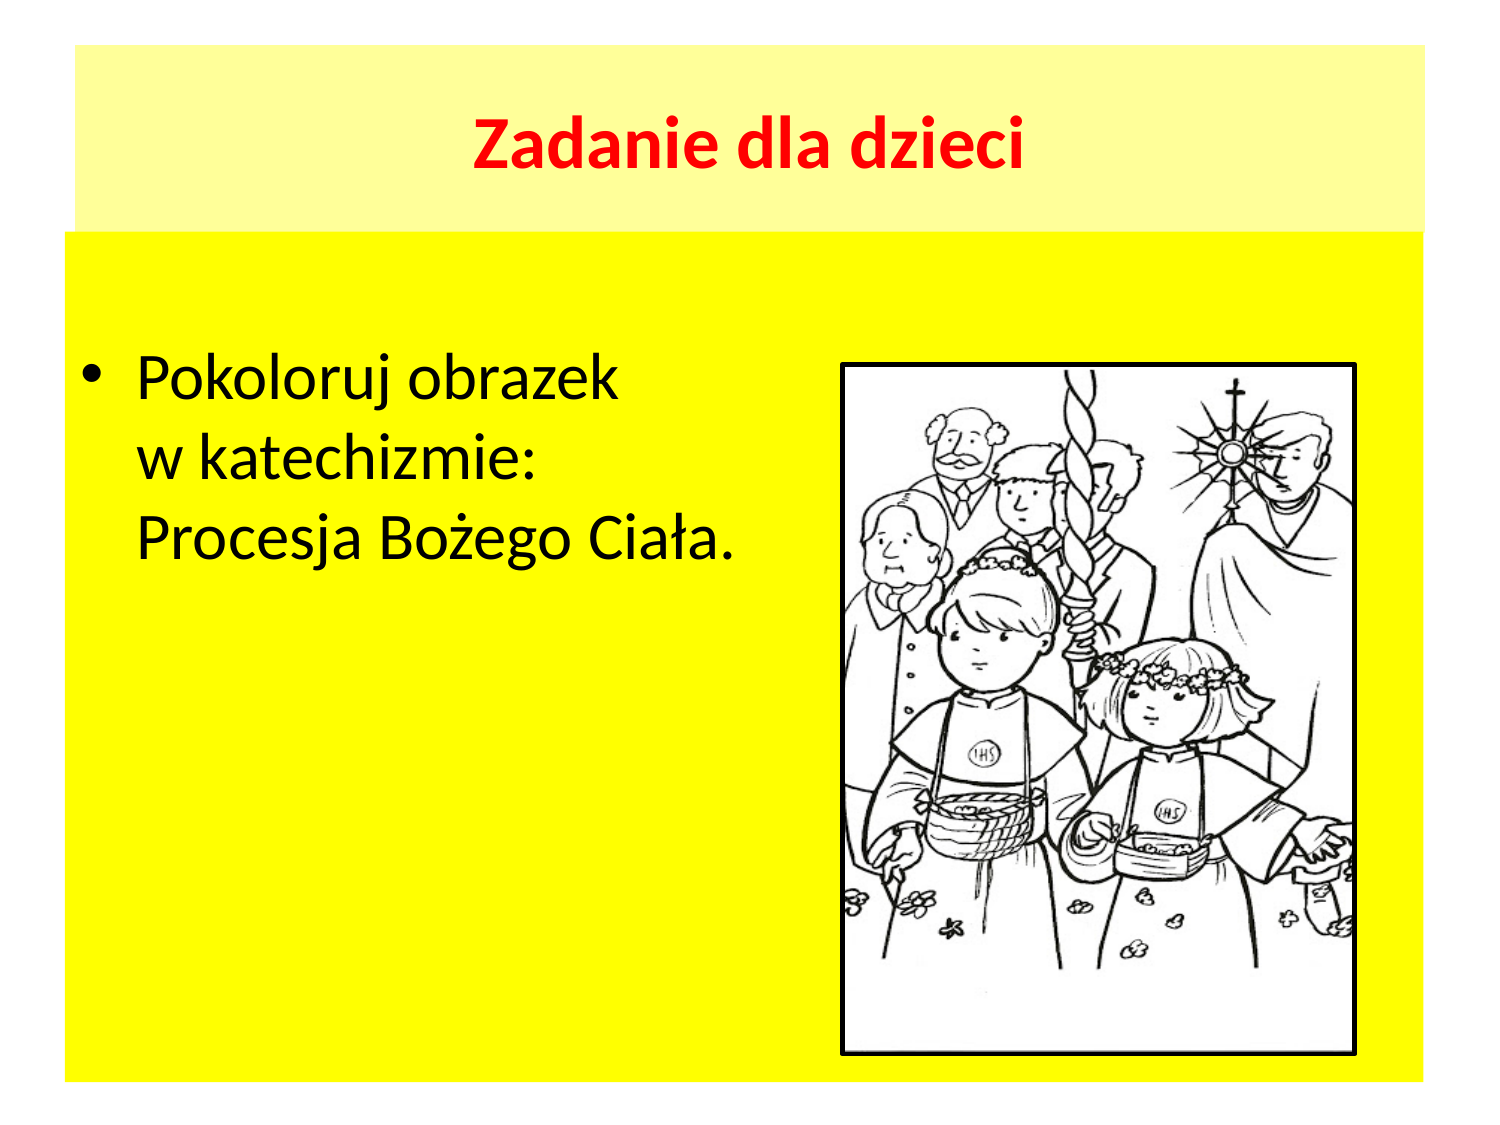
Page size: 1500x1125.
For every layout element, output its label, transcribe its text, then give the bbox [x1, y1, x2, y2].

list Pokoloruj obrazek w katechizmie: Procesja Bożego Ciała. [64, 231, 1424, 1083]
picture [844, 366, 1353, 1052]
title Zadanie dla dzieci [75, 45, 1425, 233]
